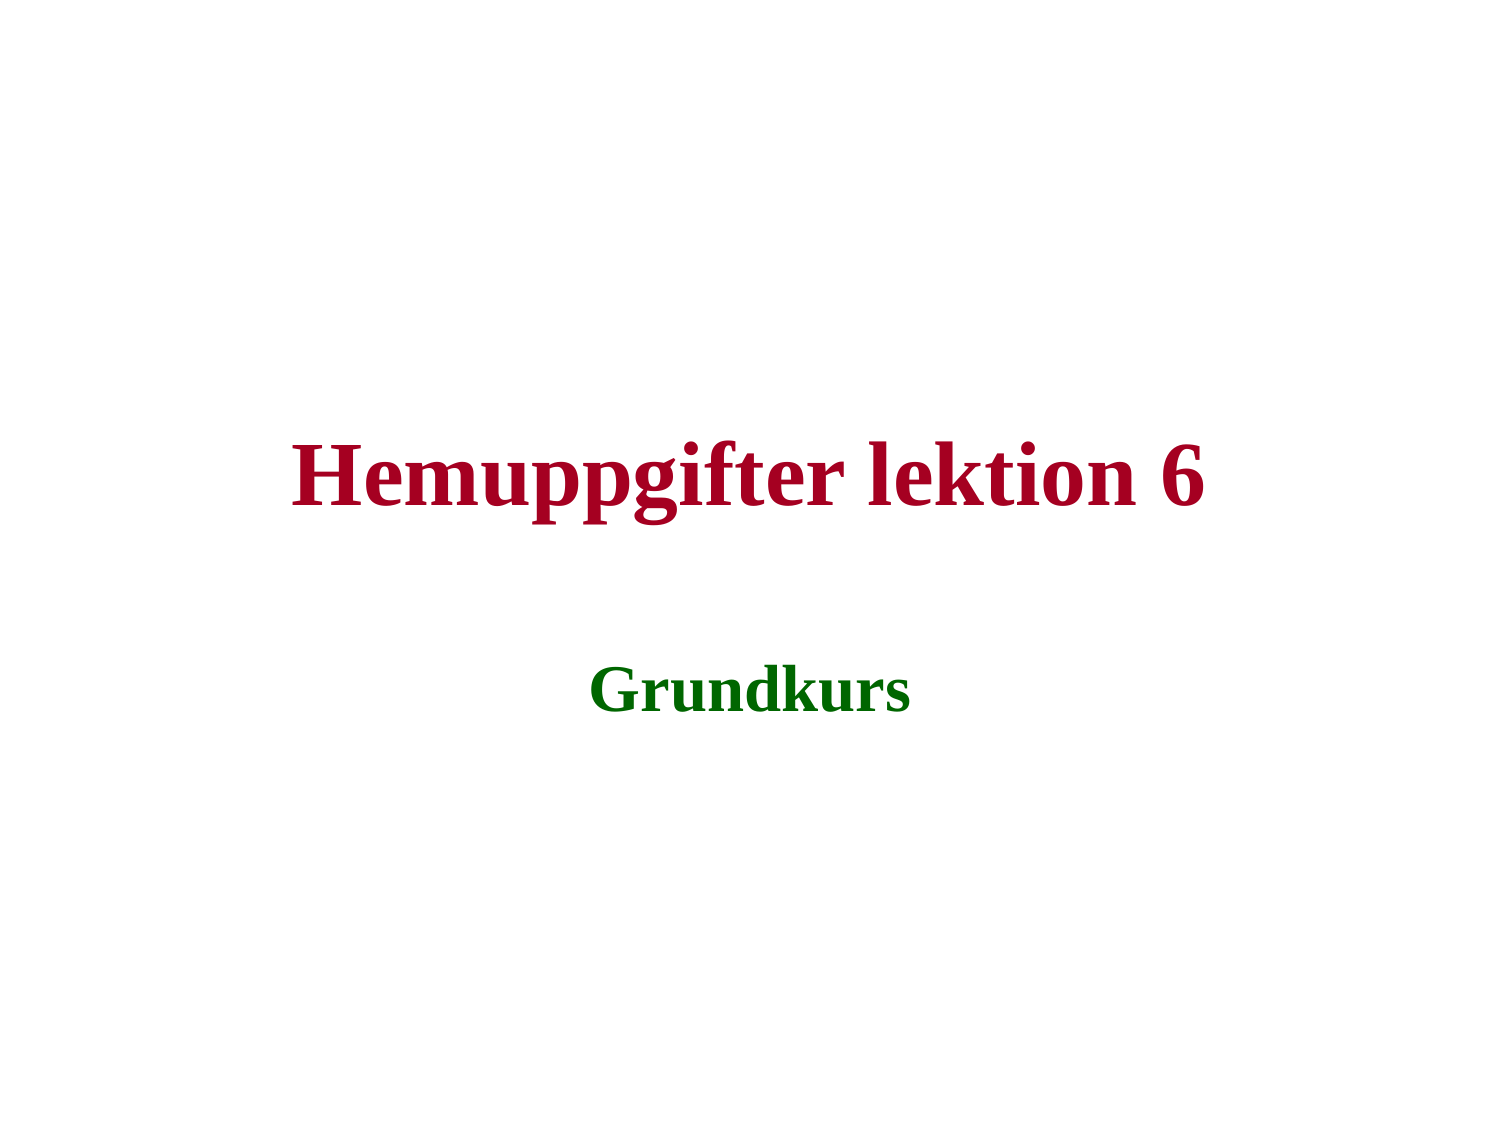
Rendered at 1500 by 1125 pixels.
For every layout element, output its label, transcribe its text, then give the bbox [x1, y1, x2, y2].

title Hemuppgifter lektion 6 [112, 375, 1388, 563]
subtitle Grundkurs [225, 637, 1275, 925]
